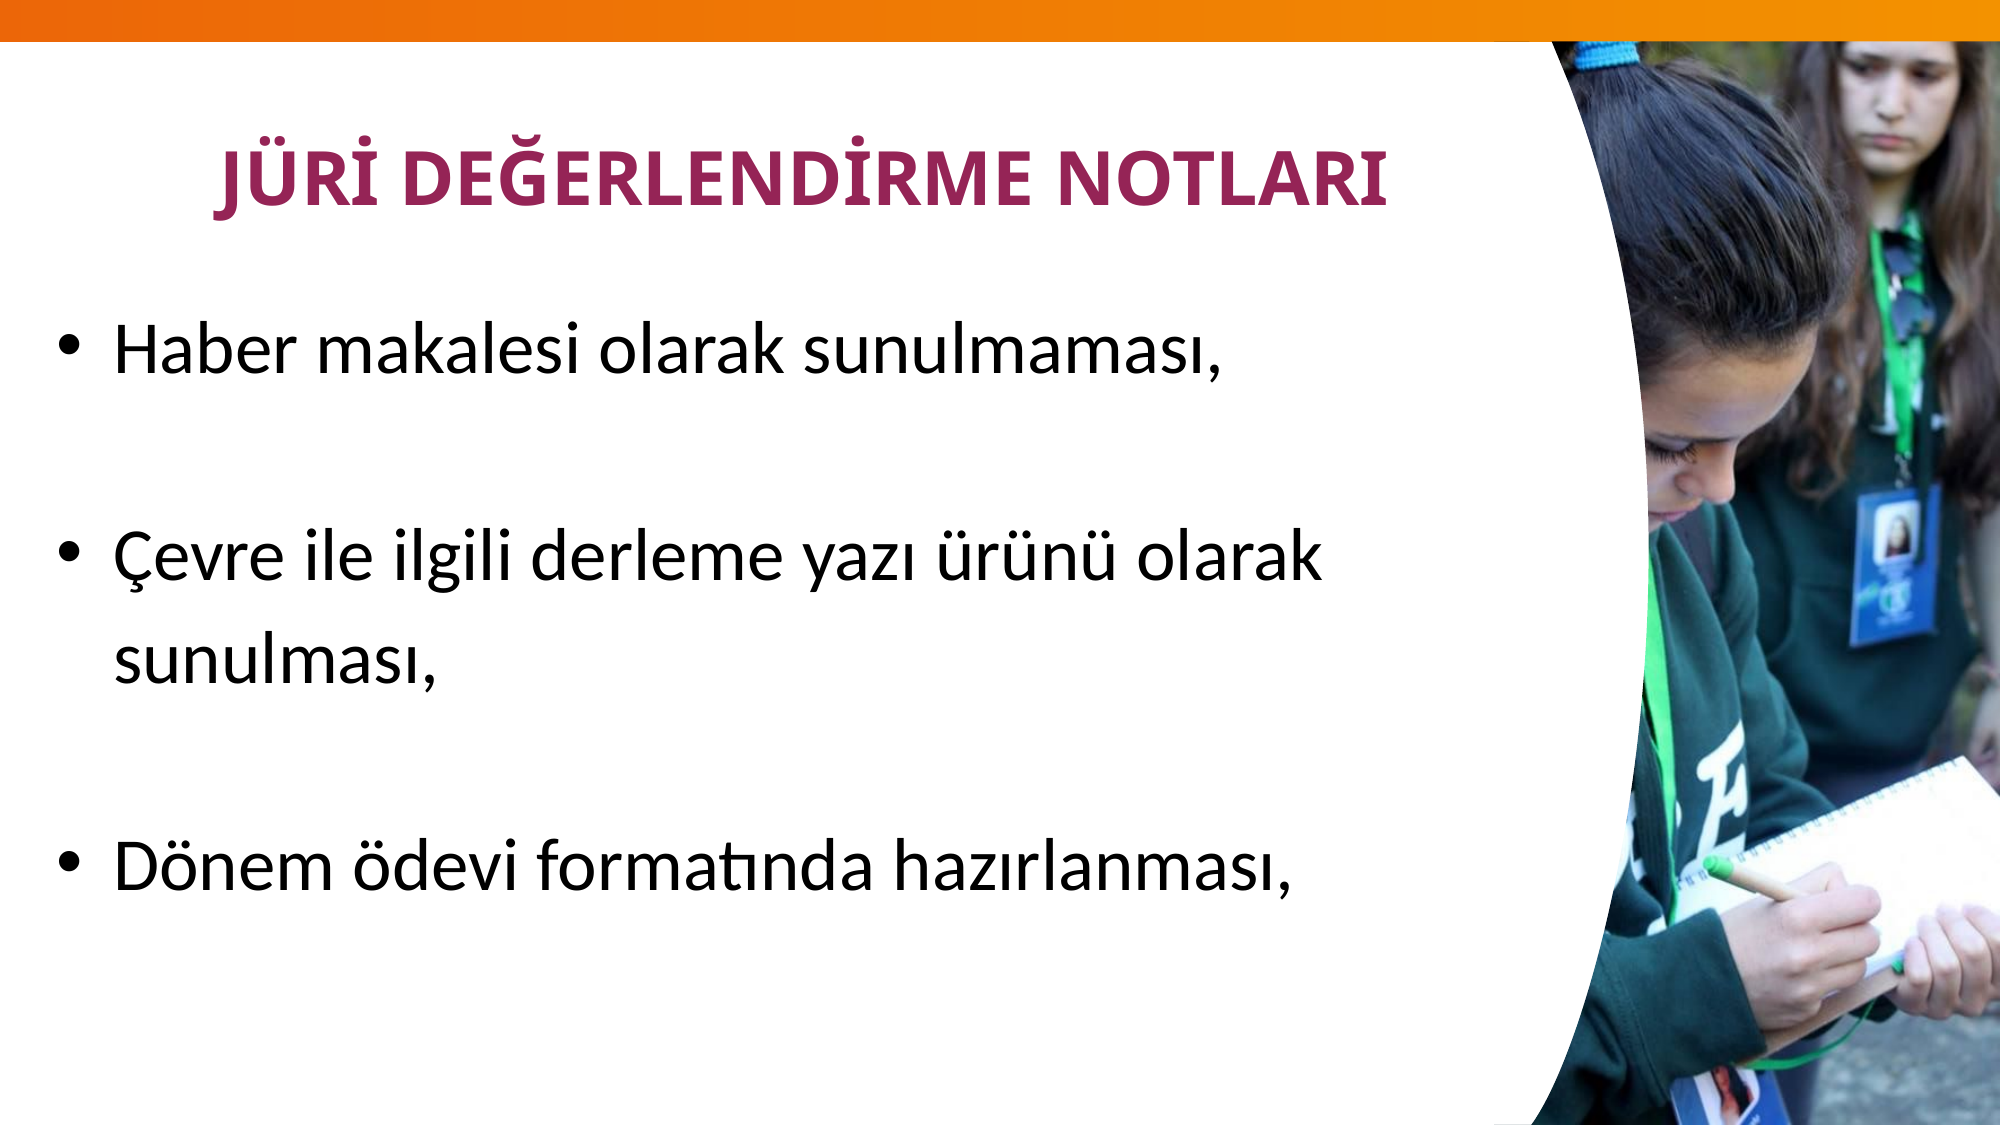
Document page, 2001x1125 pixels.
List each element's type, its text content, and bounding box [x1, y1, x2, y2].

picture [1493, 41, 2000, 1125]
text_box Haber makalesi olarak sunulmaması, Çevre ile ilgili derleme yazı ürünü olarak sunulması, Dönem ödevi formatında hazırlanması, [42, 227, 1413, 965]
text_box JÜRİ DEĞERLENDİRME NOTLARI [42, 123, 1493, 228]
